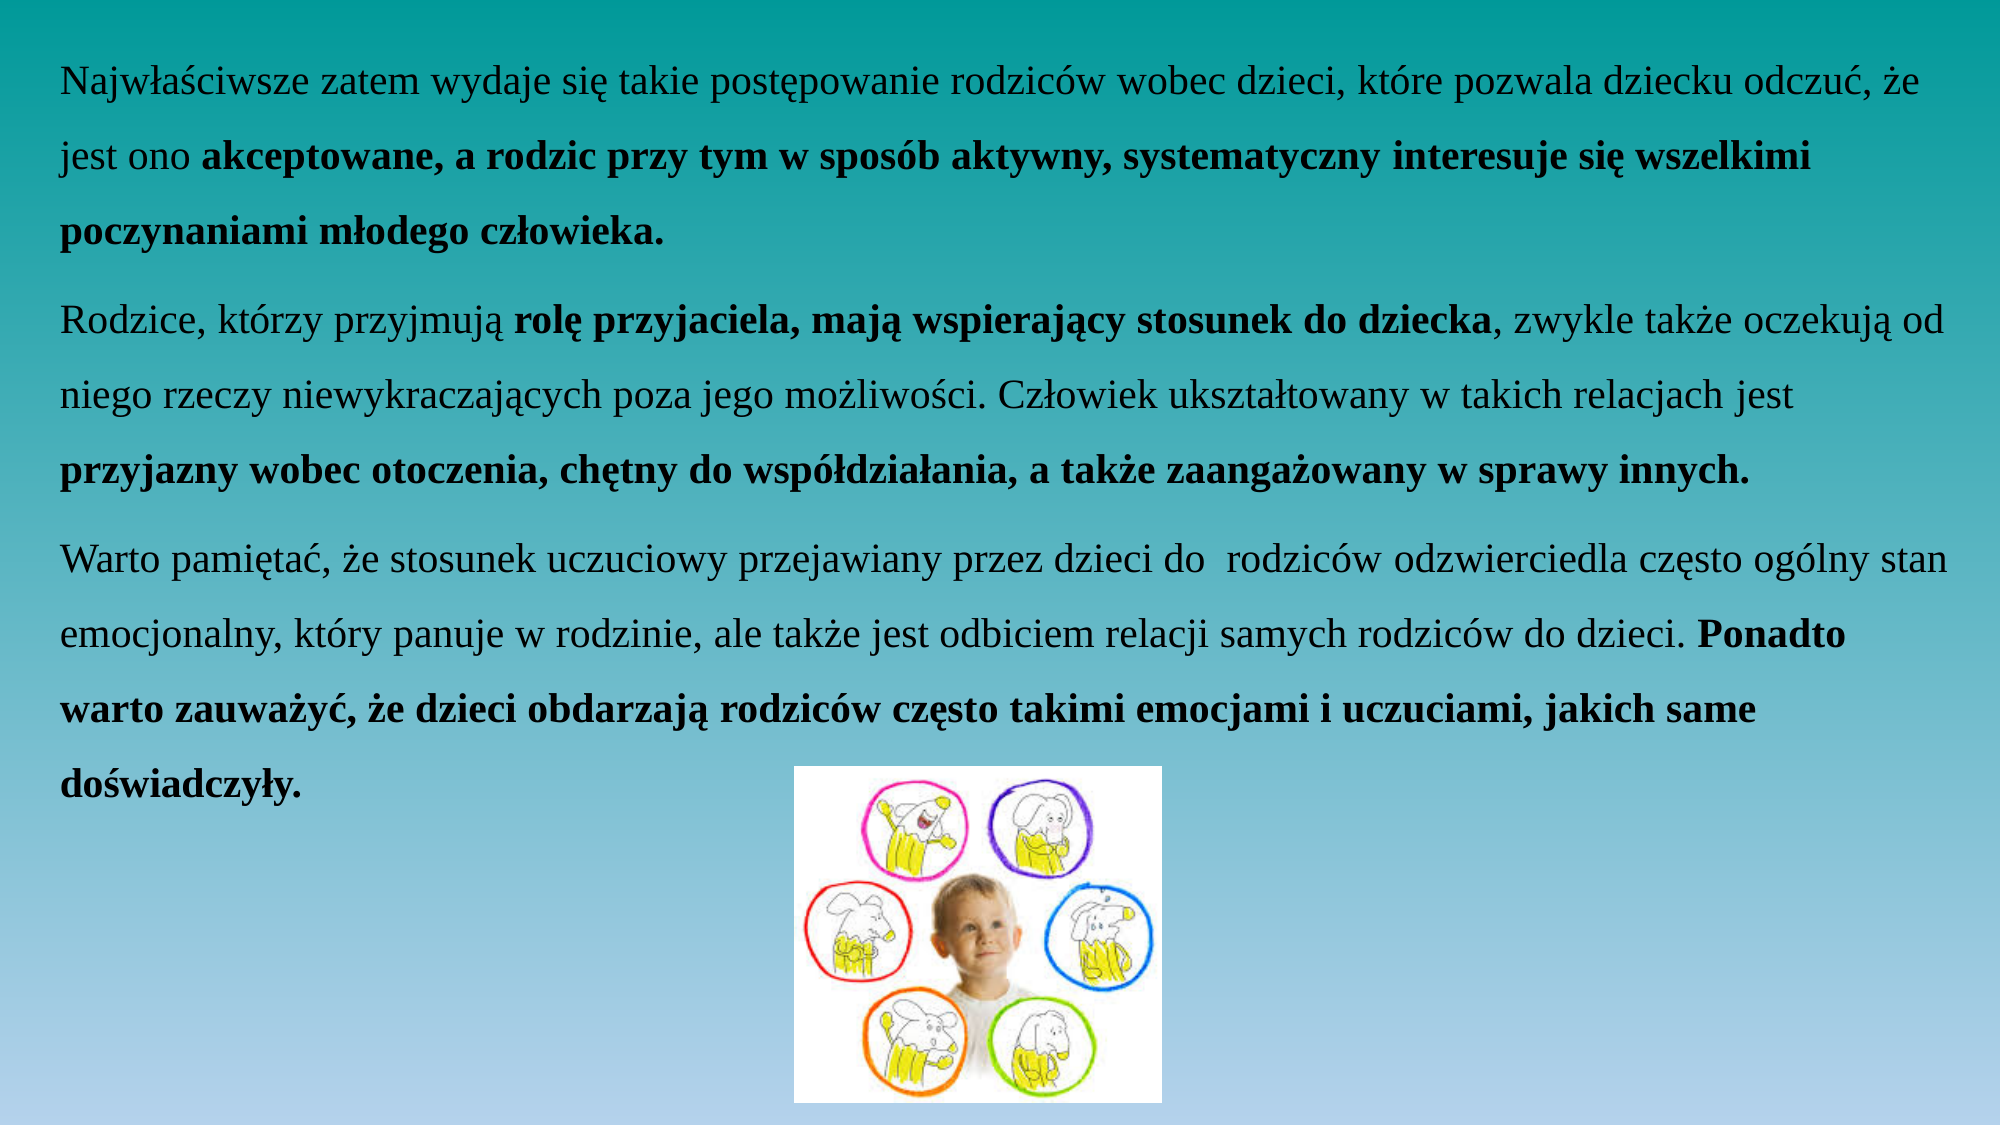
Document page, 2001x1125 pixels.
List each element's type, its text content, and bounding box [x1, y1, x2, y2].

text_box Najwłaściwsze zatem wydaje się takie postępowanie rodziców wobec dzieci, które pozwala dziecku odczuć, że jest ono akceptowane, a rodzic przy tym w sposób aktywny, systematyczny interesuje się wszelkimi poczynaniami młodego człowieka. Rodzice, którzy przyjmują rolę przyjaciela, mają wspierający stosunek do dziecka, zwykle także oczekują od niego rzeczy niewykraczających poza jego możliwości. Człowiek ukształtowany w takich relacjach jest przyjazny wobec otoczenia, chętny do współdziałania, a także zaangażowany w sprawy innych. Warto pamiętać, że stosunek uczuciowy przejawiany przez dzieci do rodziców odzwierciedla często ogólny stan emocjonalny, który panuje w rodzinie, ale także jest odbiciem relacji samych rodziców do dzieci. Ponadto warto zauważyć, że dzieci obdarzają rodziców często takimi emocjami i uczuciami, jakich same doświadczyły. [32, 20, 1972, 1114]
picture [794, 766, 1162, 1103]
